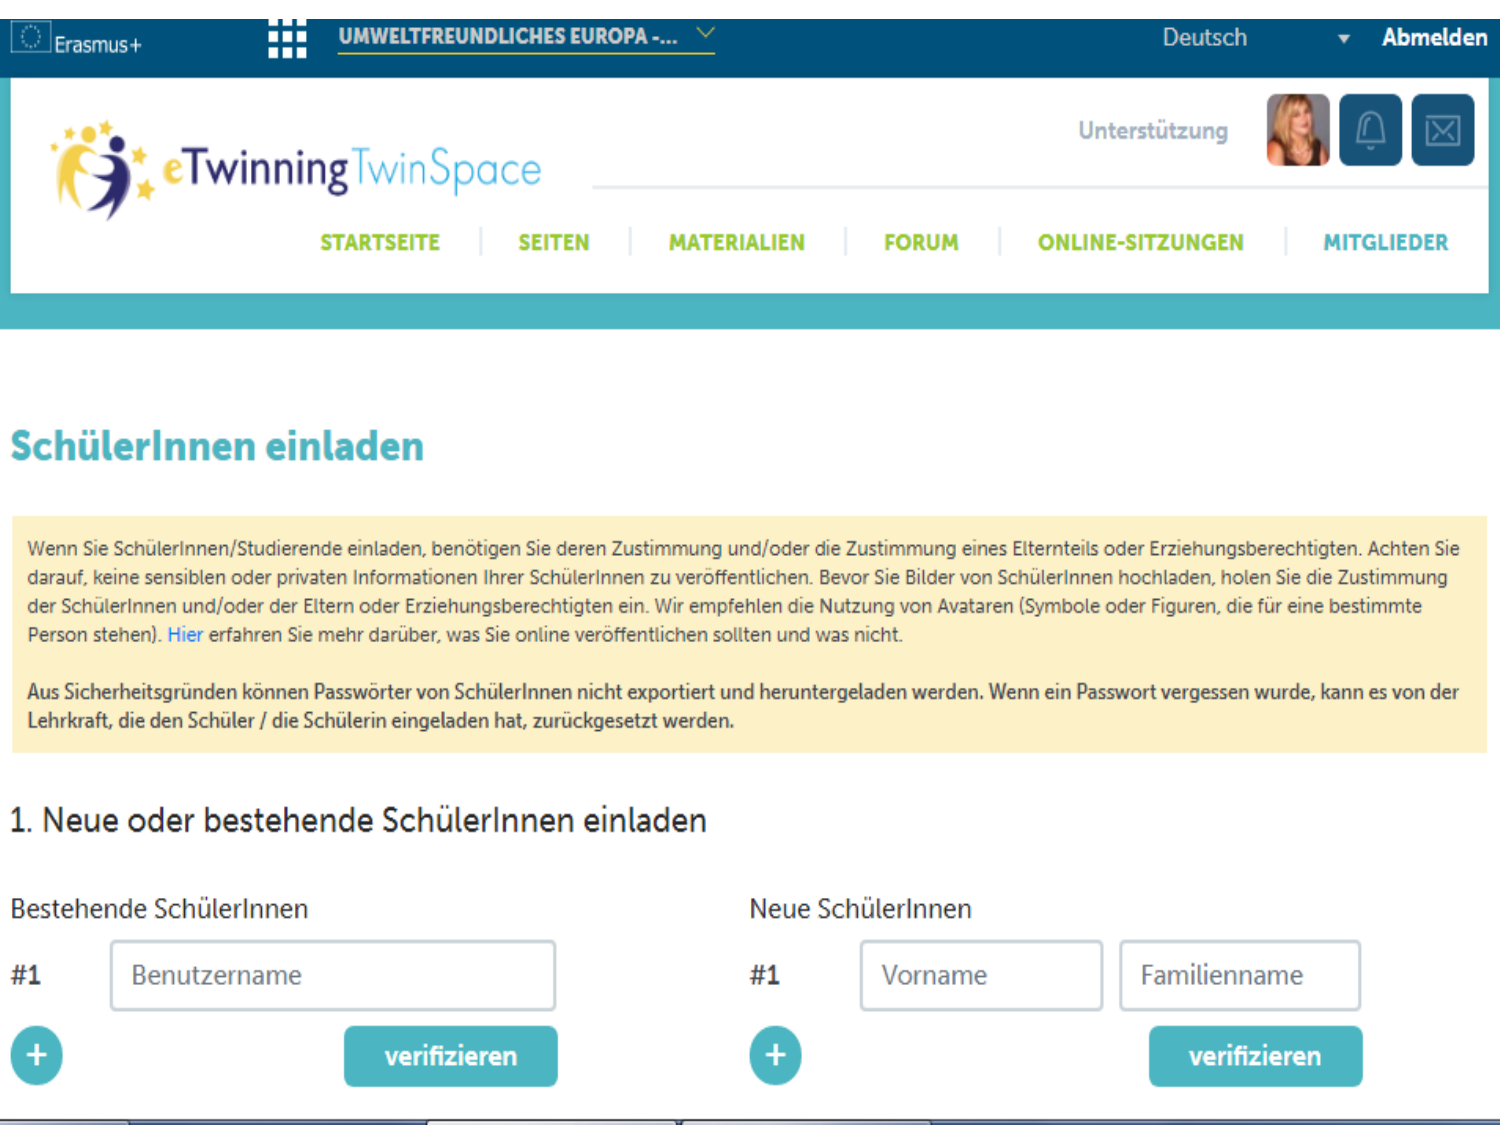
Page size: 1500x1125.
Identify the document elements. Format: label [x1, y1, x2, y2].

list [0, 18, 1500, 1125]
